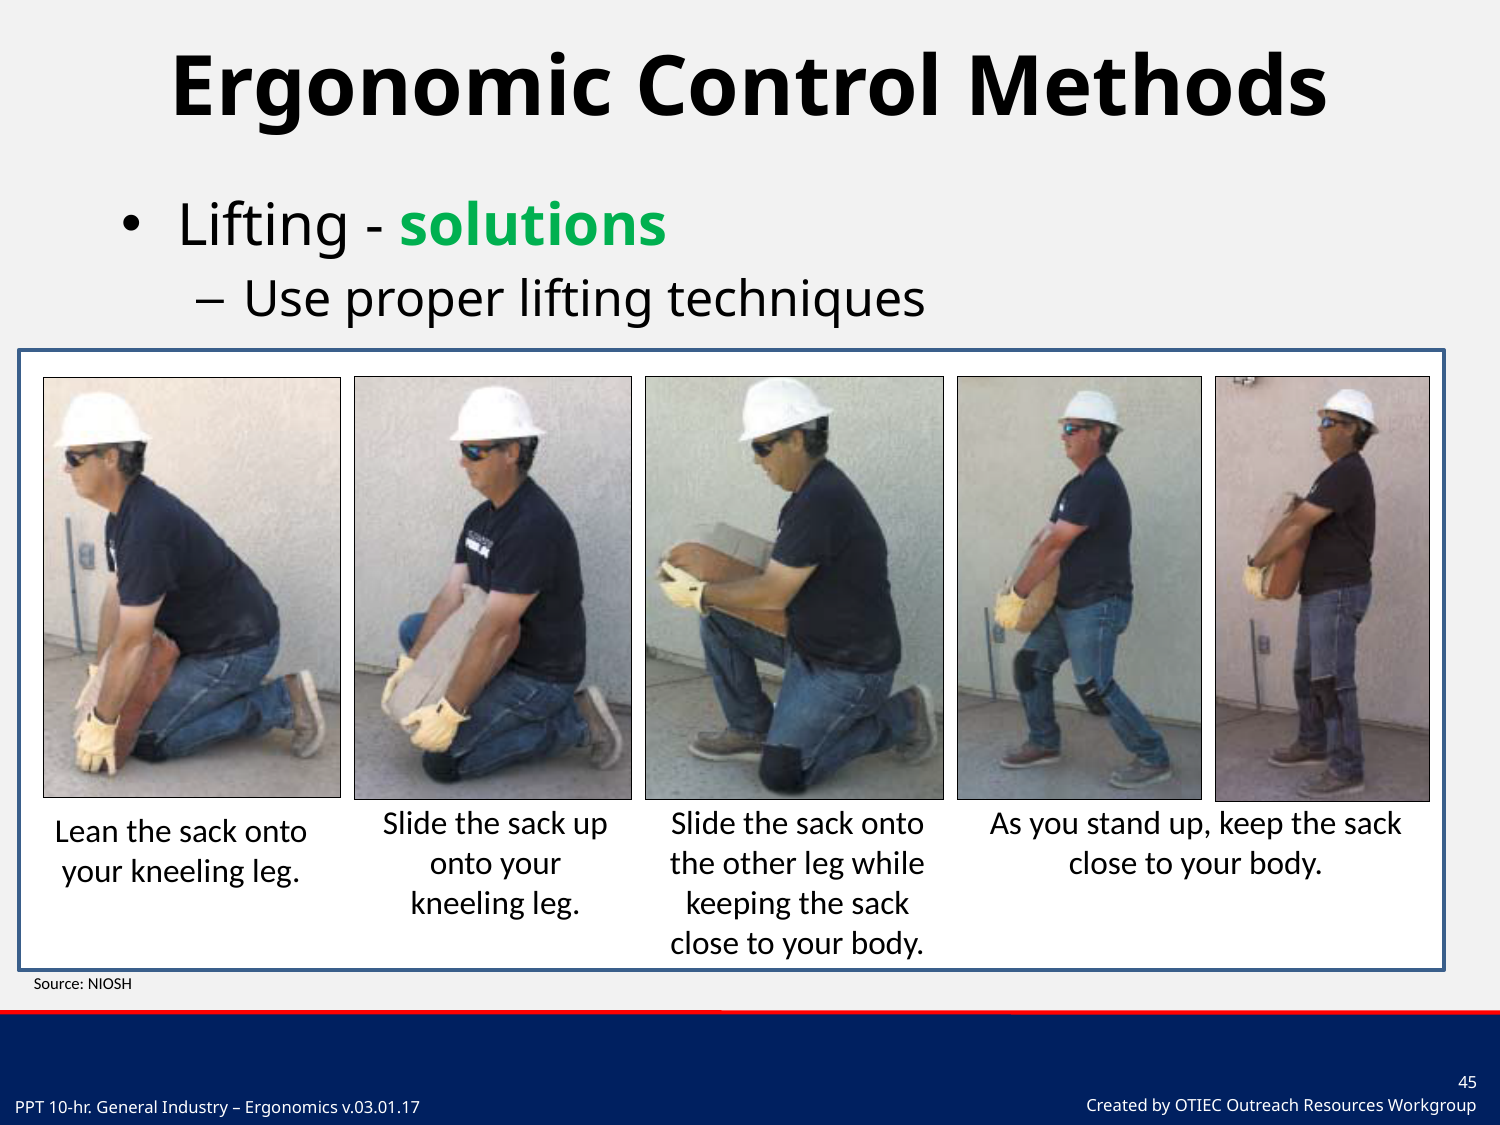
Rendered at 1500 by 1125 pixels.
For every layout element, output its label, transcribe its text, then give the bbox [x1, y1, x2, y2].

text_box Source: NIOSH [18, 980, 268, 1001]
title Ergonomic Control Methods [75, 24, 1425, 213]
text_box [12, 349, 1445, 971]
list Lifting - solutions Use proper lifting techniques [106, 213, 1357, 348]
